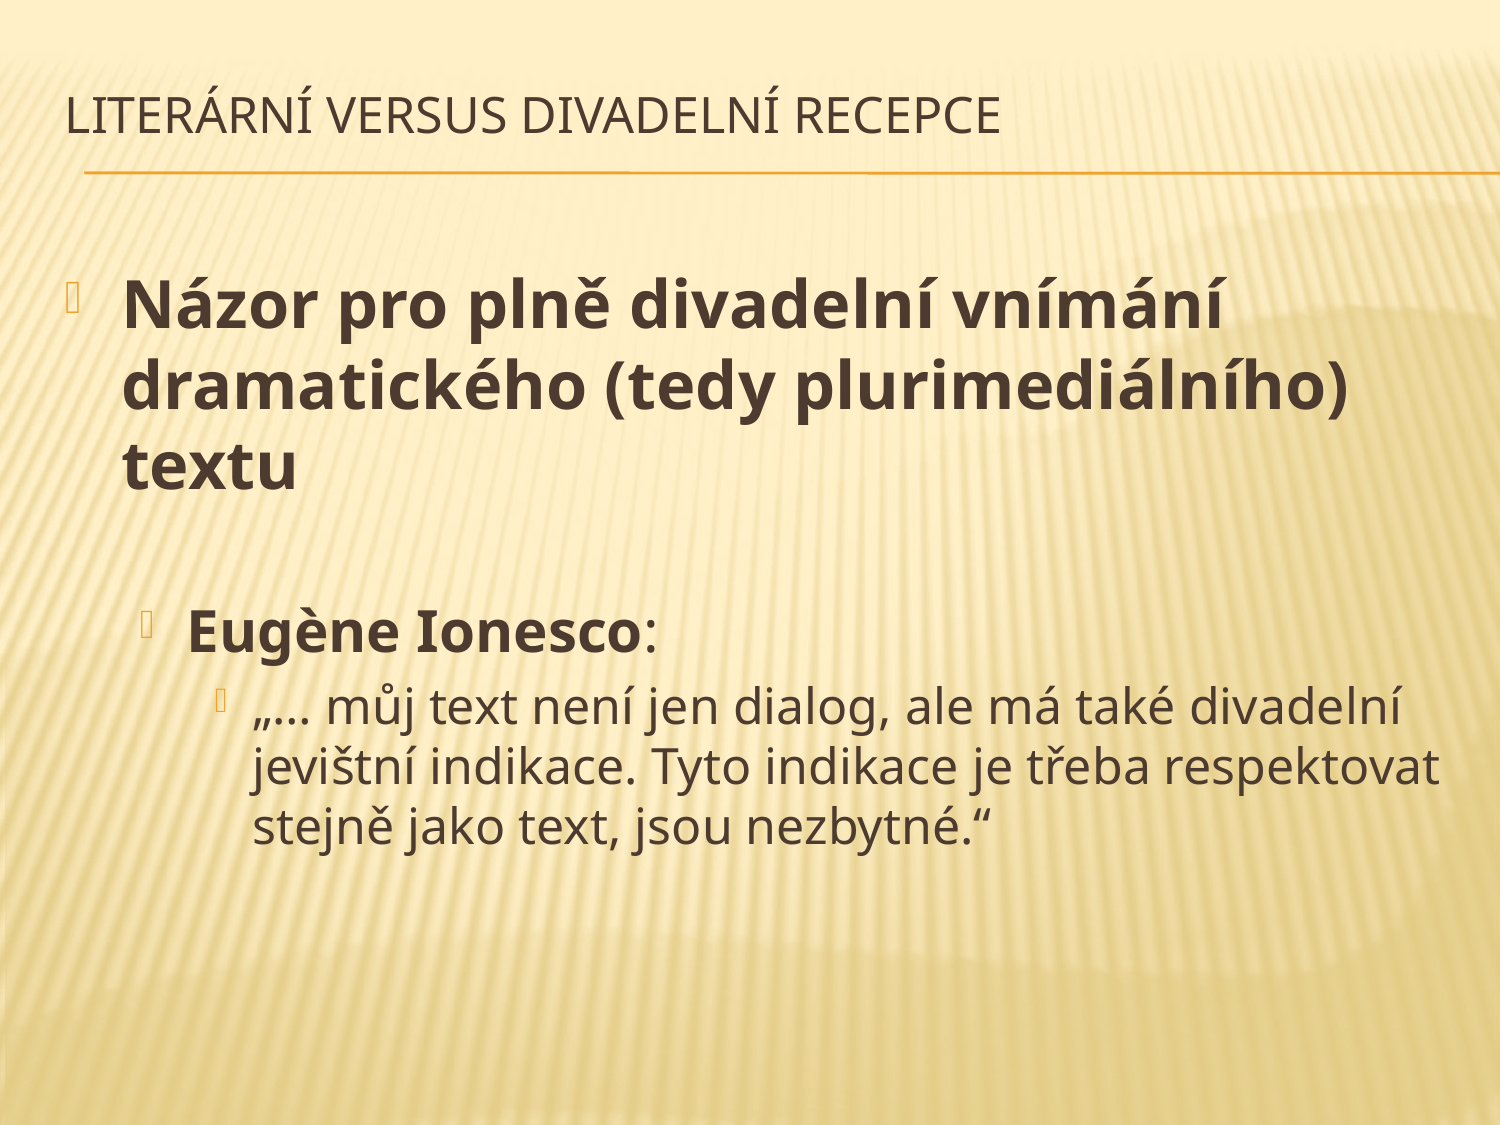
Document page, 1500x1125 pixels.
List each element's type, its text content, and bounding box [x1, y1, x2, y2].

title Literární versus divadelní recepce [50, 75, 1475, 213]
list Názor pro plně divadelní vnímání dramatického (tedy plurimediálního) textu Eugène Ionesco: „… můj text není jen dialog, ale má také divadelní jevištní indikace. Tyto indikace je třeba respektovat stejně jako text, jsou nezbytné.“ [50, 254, 1475, 998]
